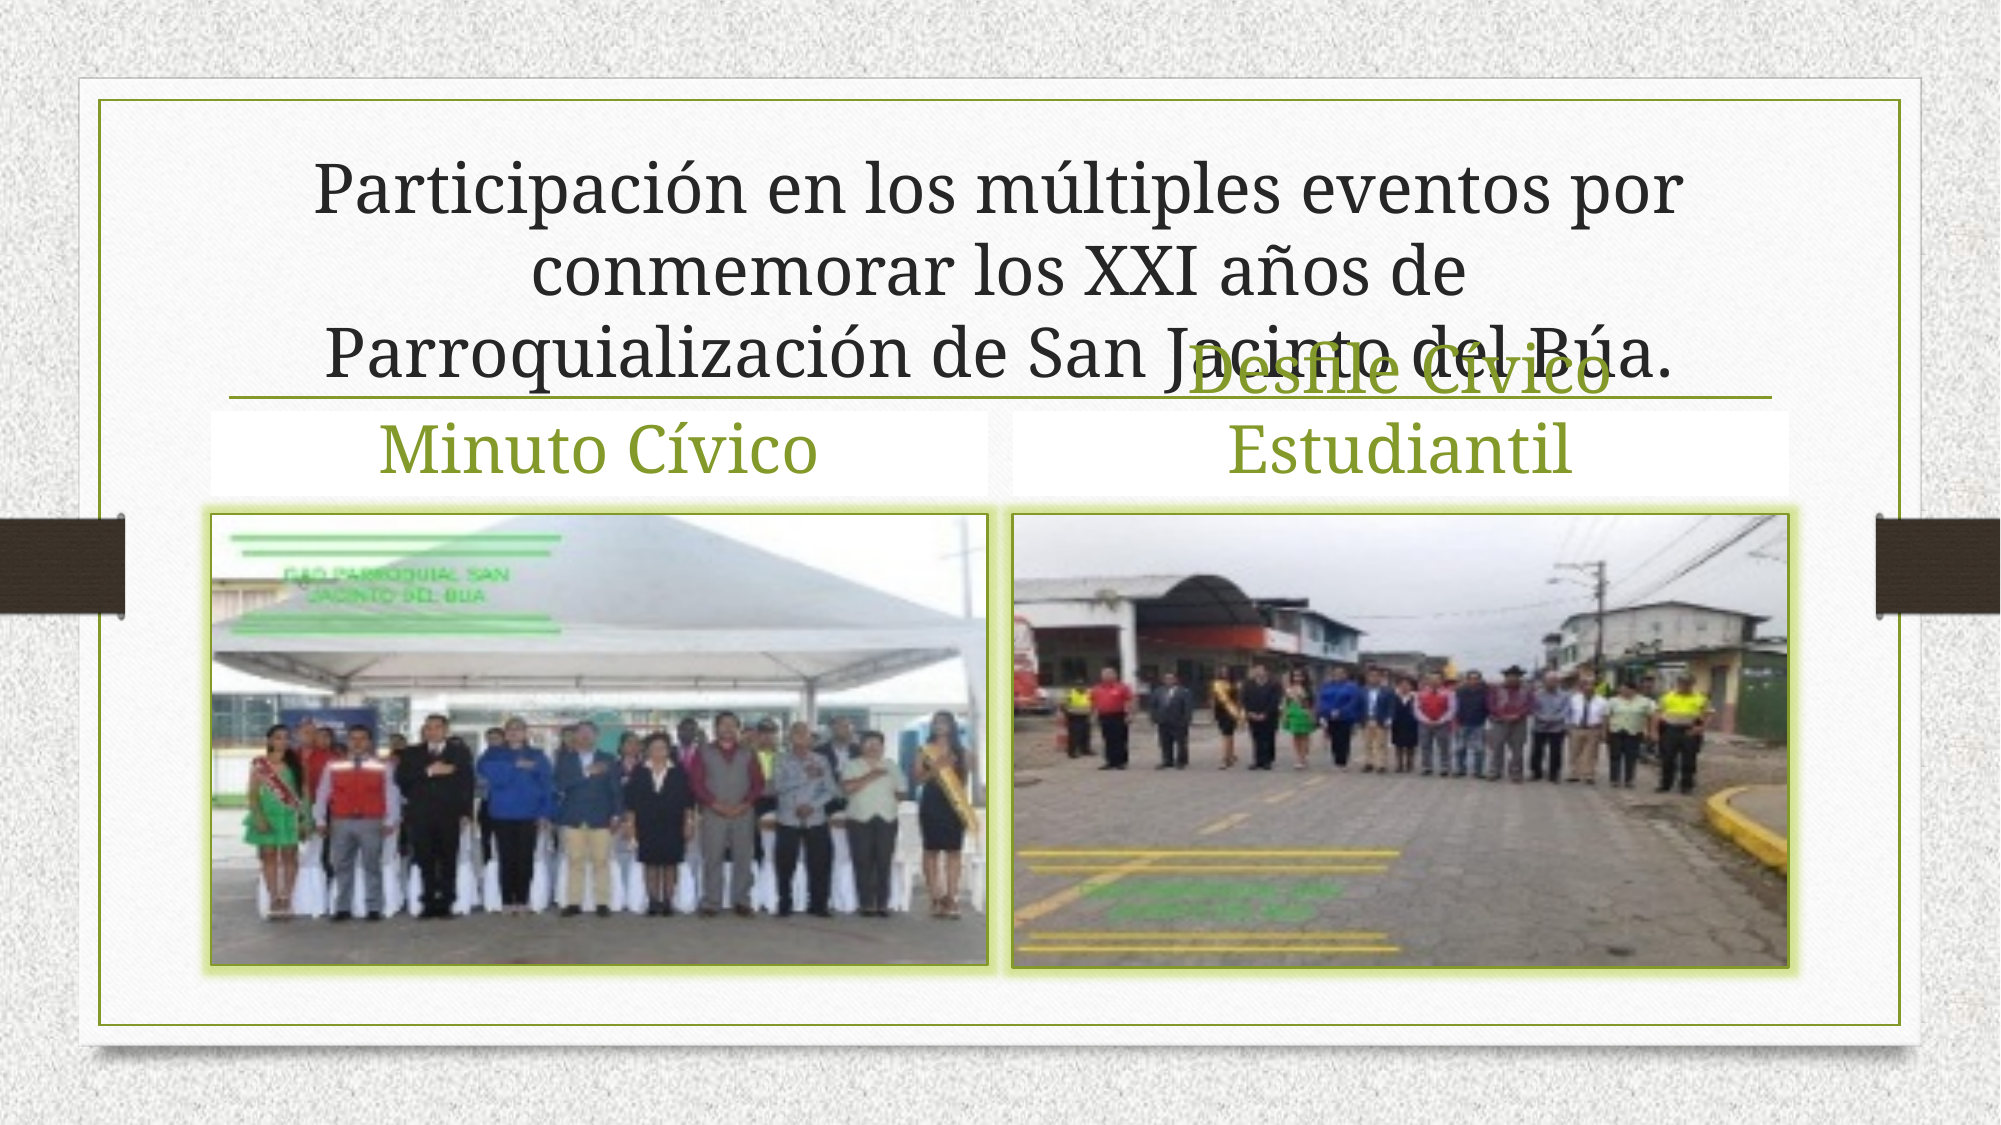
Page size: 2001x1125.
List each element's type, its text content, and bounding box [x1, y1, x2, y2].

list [212, 515, 987, 965]
picture [0, 0, 2001, 1125]
title Participación en los múltiples eventos por conmemorar los XXI años de Parroquialización de San Jacinto del Búa. [212, 161, 1788, 375]
list Desfile Cívico Estudiantil [1013, 411, 1789, 496]
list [1013, 515, 1788, 967]
list Minuto Cívico [211, 411, 988, 496]
